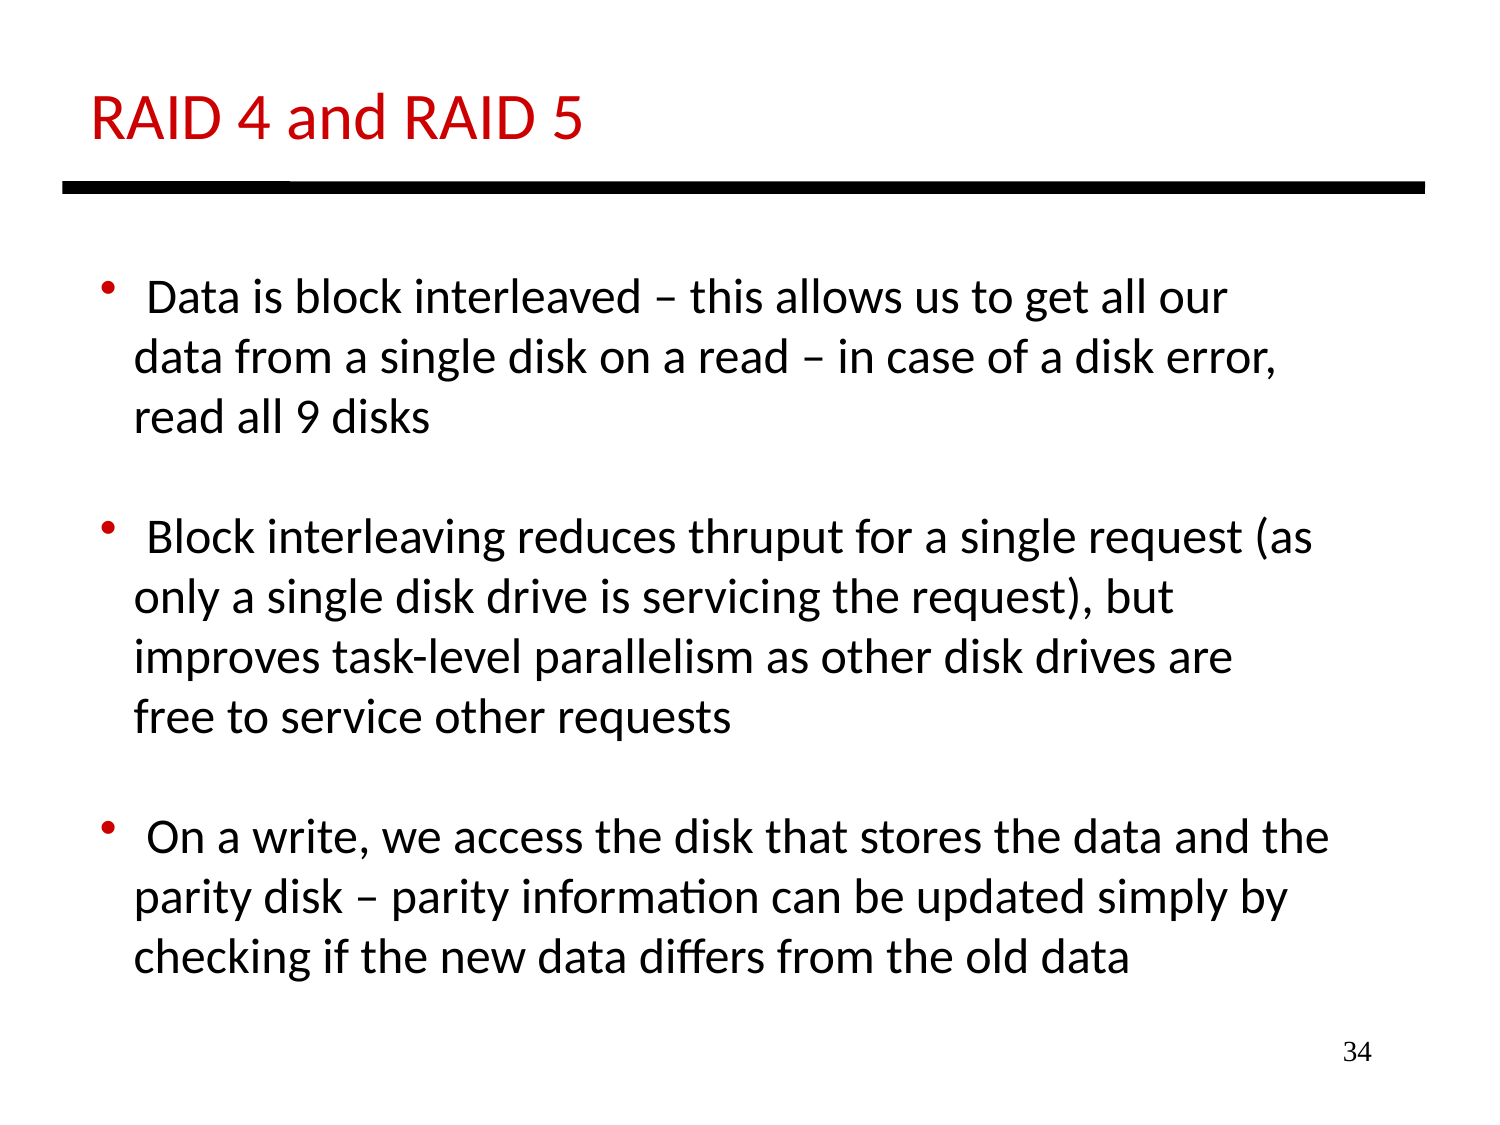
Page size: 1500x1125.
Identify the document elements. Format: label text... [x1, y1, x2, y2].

text_box RAID 4 and RAID 5 [75, 65, 601, 160]
slide_number 34 [1074, 1025, 1388, 1100]
text_box Data is block interleaved – this allows us to get all our data from a single disk on a read – in case of a disk error, read all 9 disks Block interleaving reduces thruput for a single request (as only a single disk drive is servicing the request), but improves task-level parallelism as other disk drives are free to service other requests On a write, we access the disk that stores the data and the parity disk – parity information can be updated simply by checking if the new data differs from the old data [85, 256, 1346, 992]
